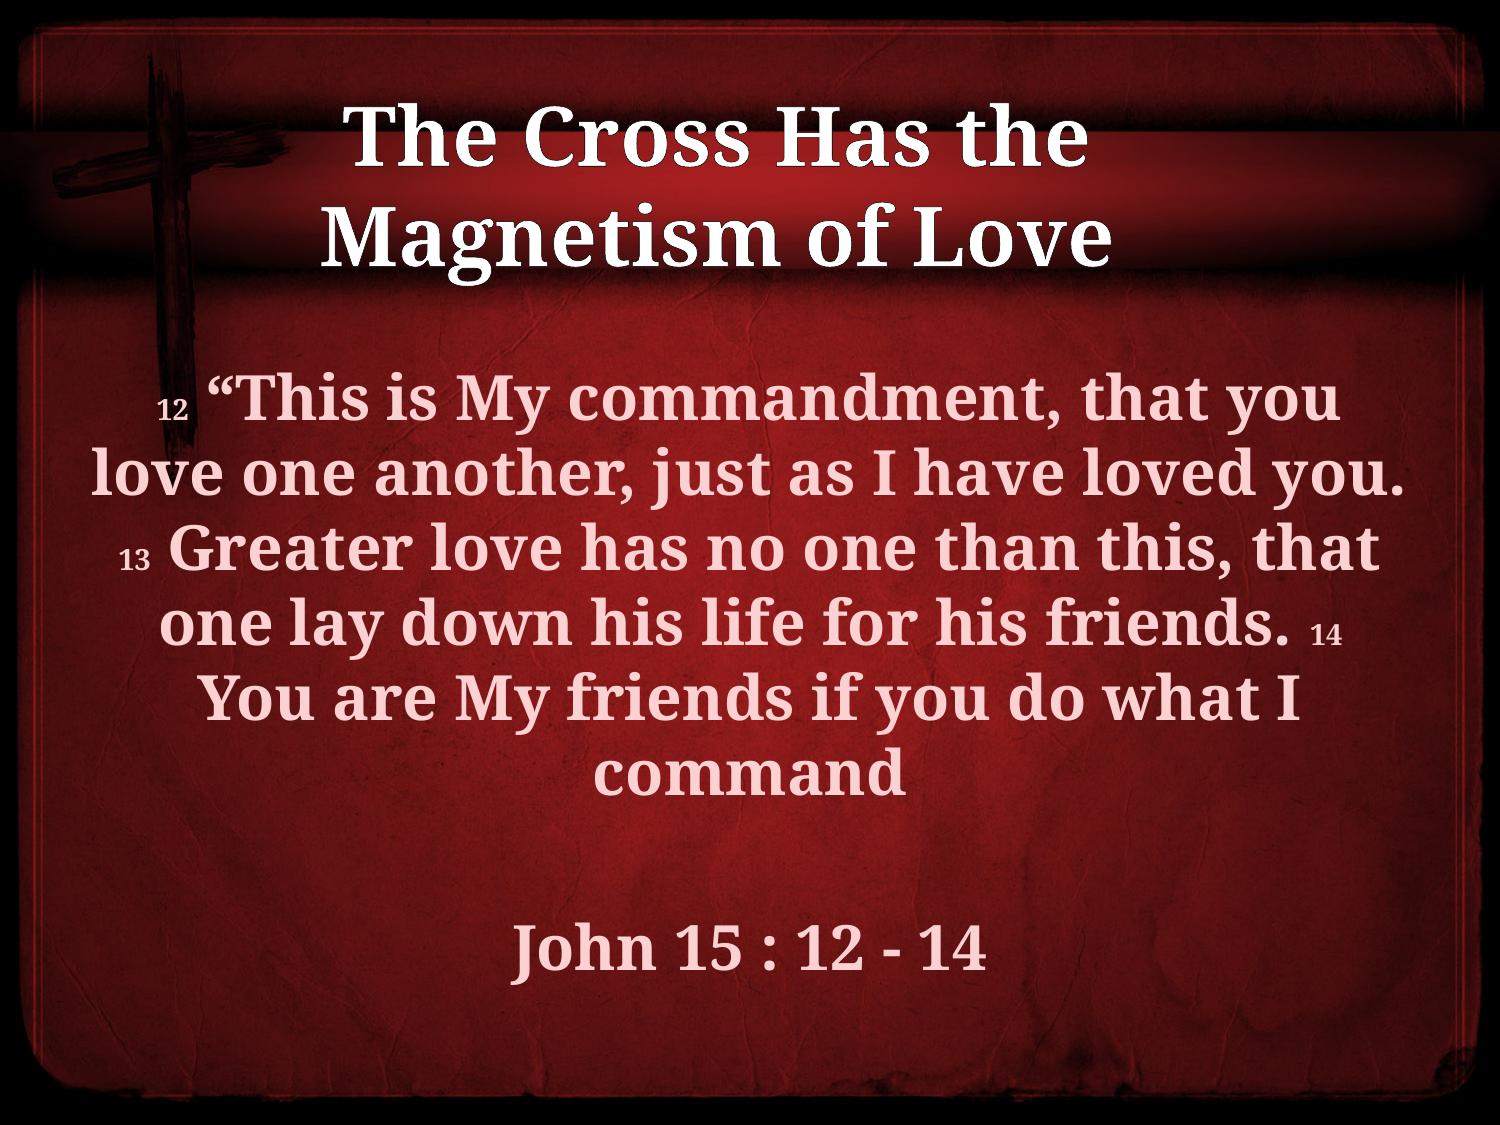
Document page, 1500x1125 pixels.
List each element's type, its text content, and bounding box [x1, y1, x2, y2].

title The Cross Has the Magnetism of Love [256, 83, 1178, 283]
list 12 “This is My commandment, that you love one another, just as I have loved you. 13 Greater love has no one than this, that one lay down his life for his friends. 14 You are My friends if you do what I command John 15 : 12 - 14 [76, 337, 1424, 1004]
picture [0, 0, 1500, 1125]
